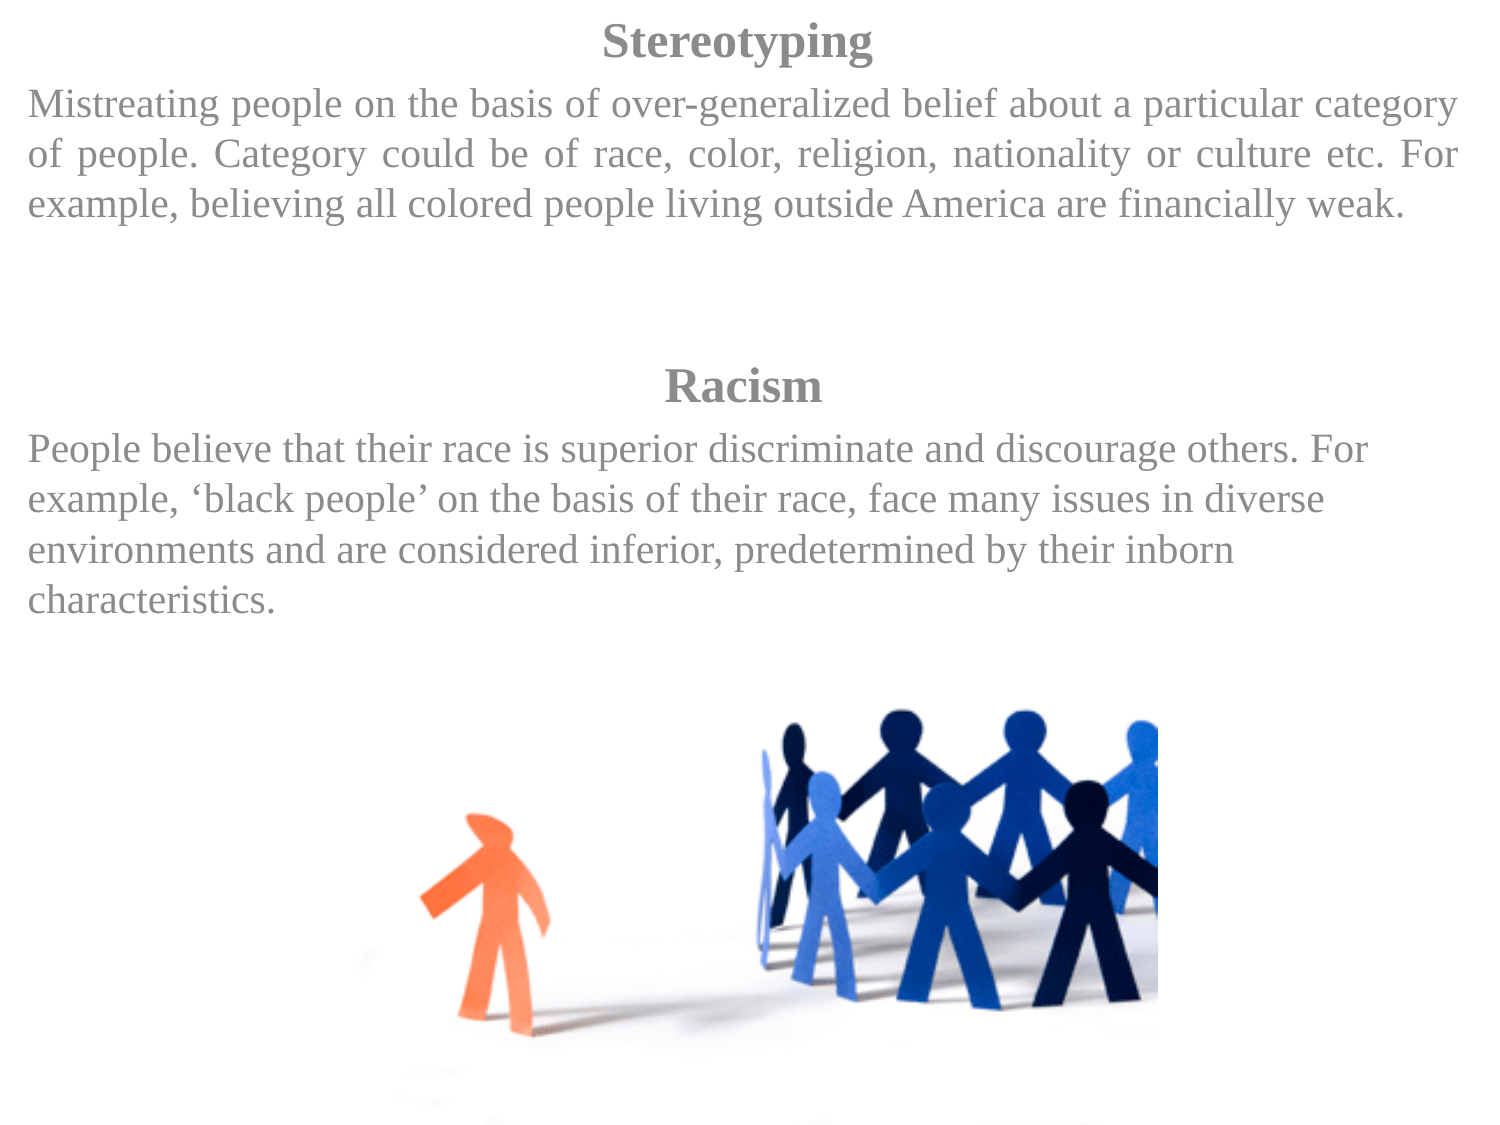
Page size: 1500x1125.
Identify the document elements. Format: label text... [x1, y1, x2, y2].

picture [349, 608, 1158, 1125]
subtitle Stereotyping Mistreating people on the basis of over-generalized belief about a particular category of people. Category could be of race, color, religion, nationality or culture etc. For example, believing all colored people living outside America are financially weak. Racism People believe that their race is superior discriminate and discourage others. For example, ‘black people’ on the basis of their race, face many issues in diverse environments and are considered inferior, predetermined by their inborn characteristics. [12, 0, 1475, 1088]
